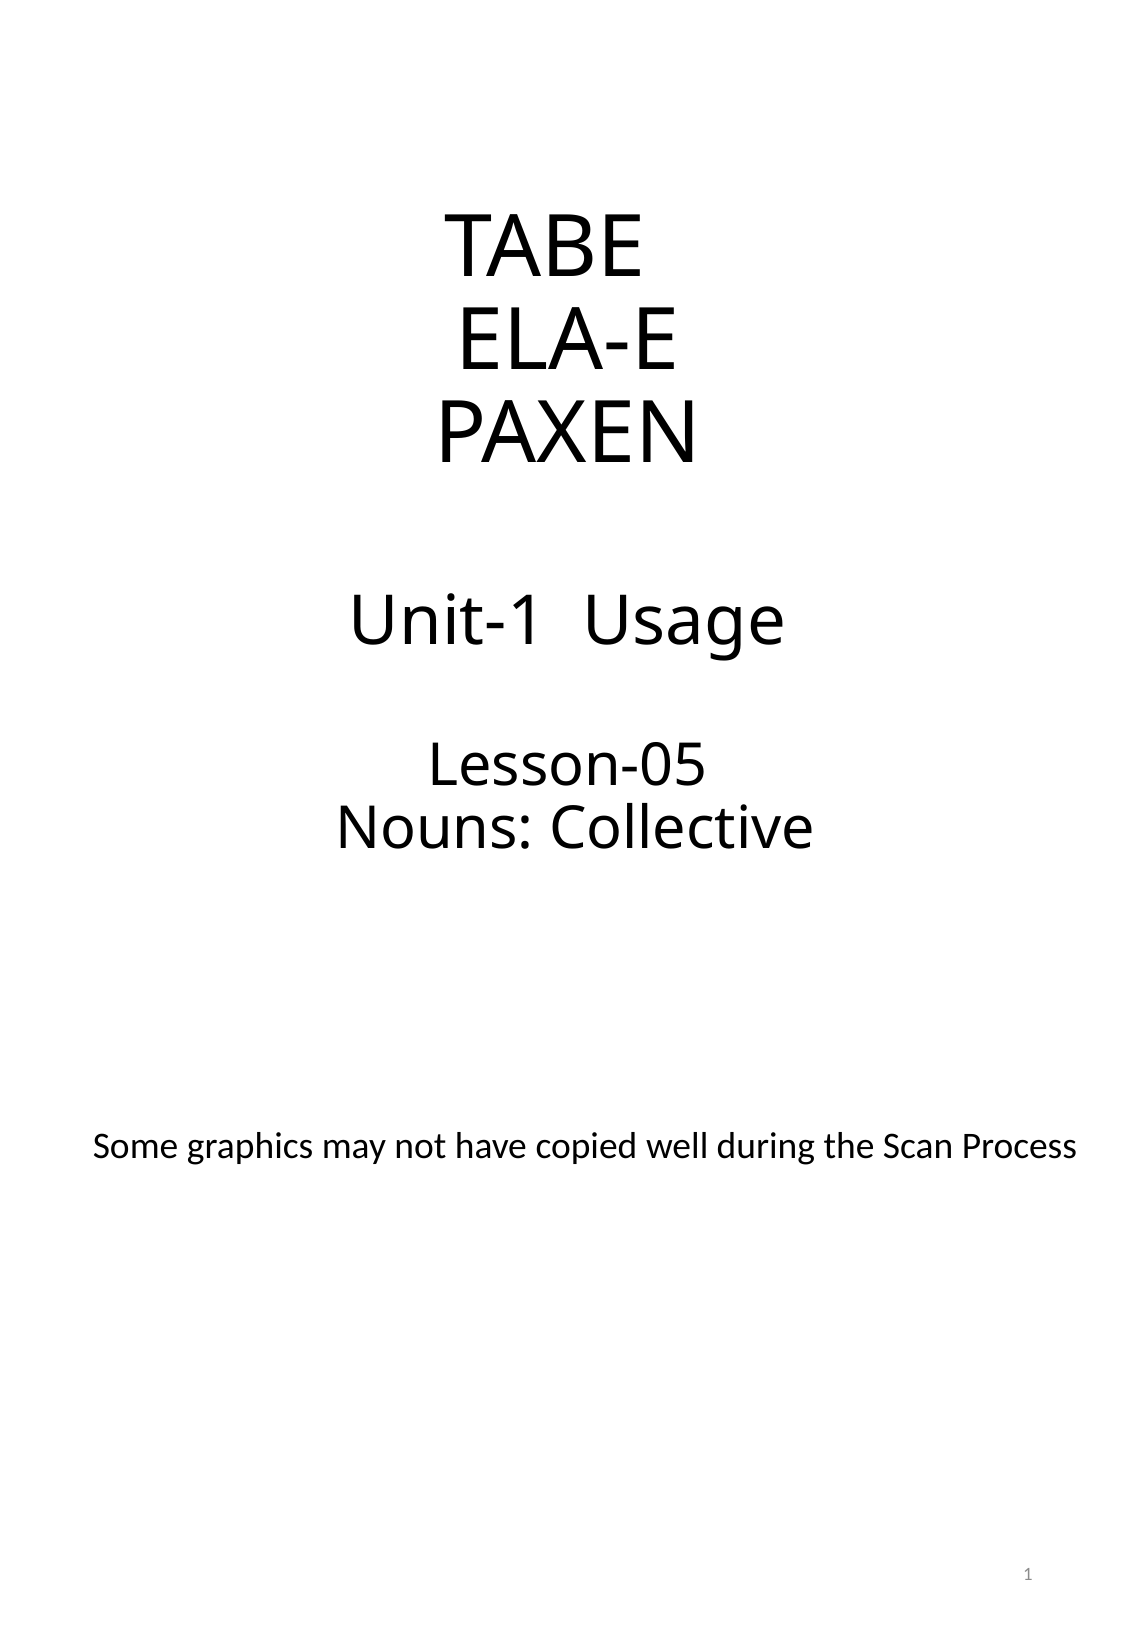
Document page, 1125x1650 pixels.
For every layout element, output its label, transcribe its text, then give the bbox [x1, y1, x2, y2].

slide_number 1 [794, 1529, 1048, 1618]
title TABE ELA-E PAXEN Unit-1 Usage Lesson-05 Nouns: Collective [31, 194, 1104, 870]
text_box Some graphics may not have copied well during the Scan Process [78, 1113, 1094, 1174]
